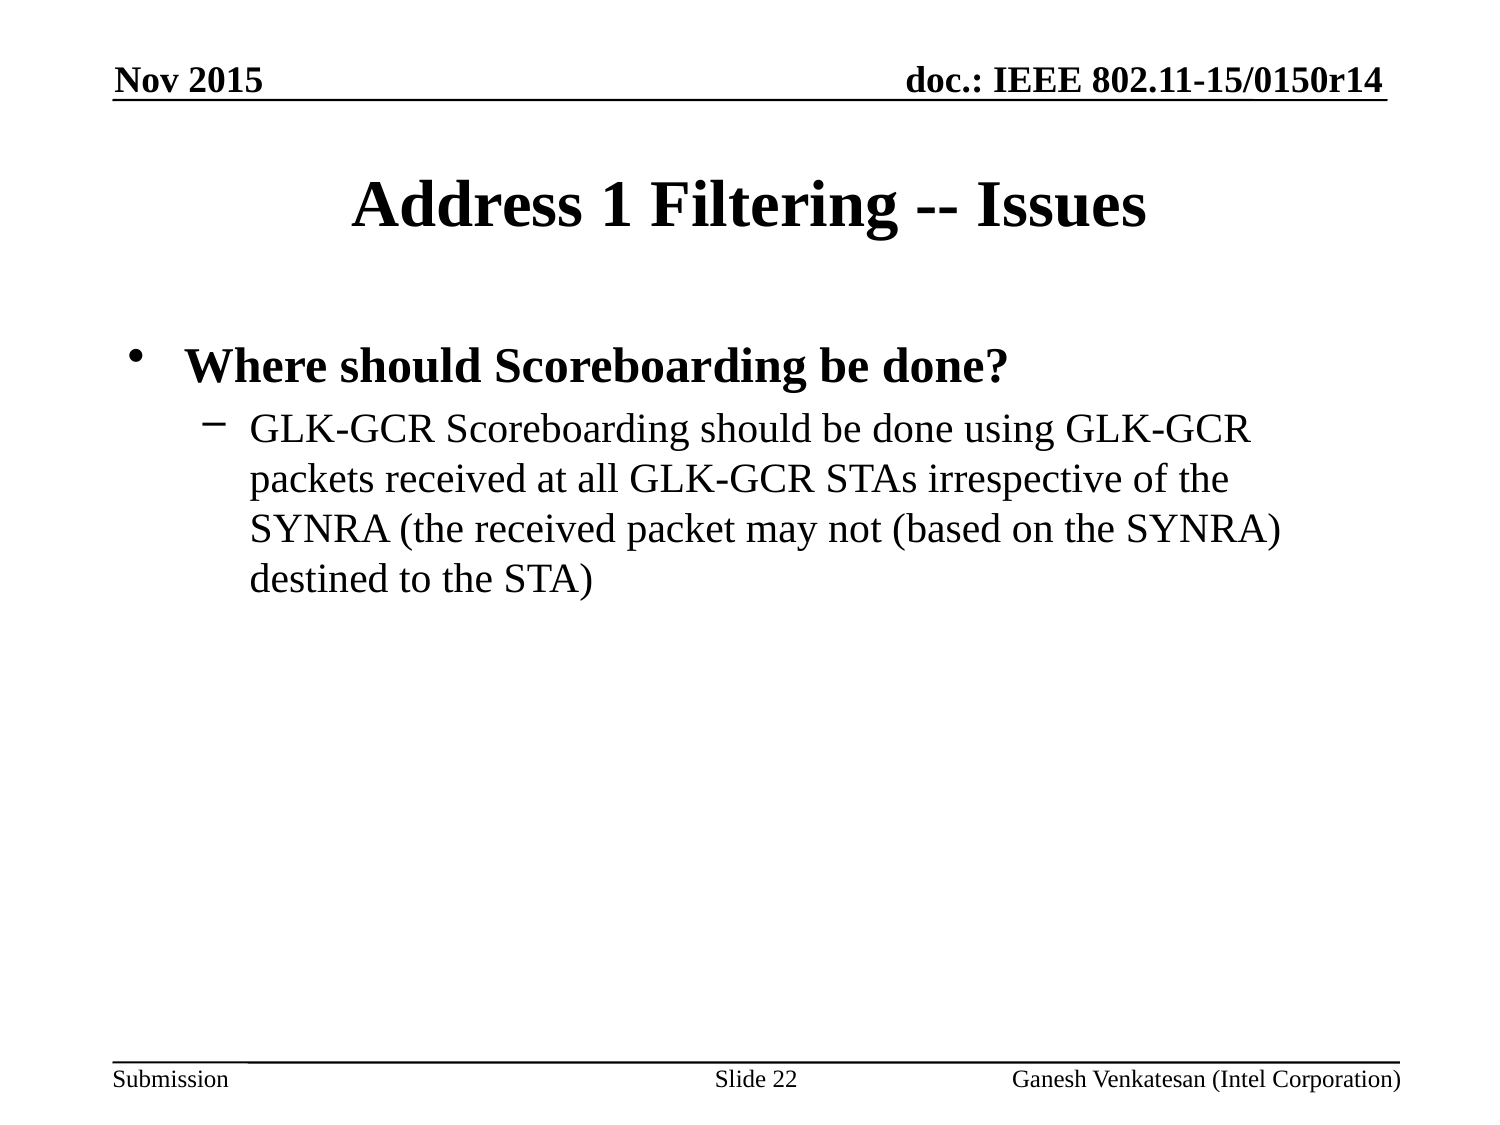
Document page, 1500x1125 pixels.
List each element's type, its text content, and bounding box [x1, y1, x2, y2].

footer Ganesh Venkatesan (Intel Corporation) [1006, 1061, 1402, 1093]
list Where should Scoreboarding be done? GLK-GCR Scoreboarding should be done using GLK-GCR packets received at all GLK-GCR STAs irrespective of the SYNRA (the received packet may not (based on the SYNRA) destined to the STA) [112, 324, 1388, 1000]
title Address 1 Filtering -- Issues [112, 112, 1388, 288]
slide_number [114, 54, 265, 101]
slide_number Slide 22 [712, 1061, 800, 1093]
